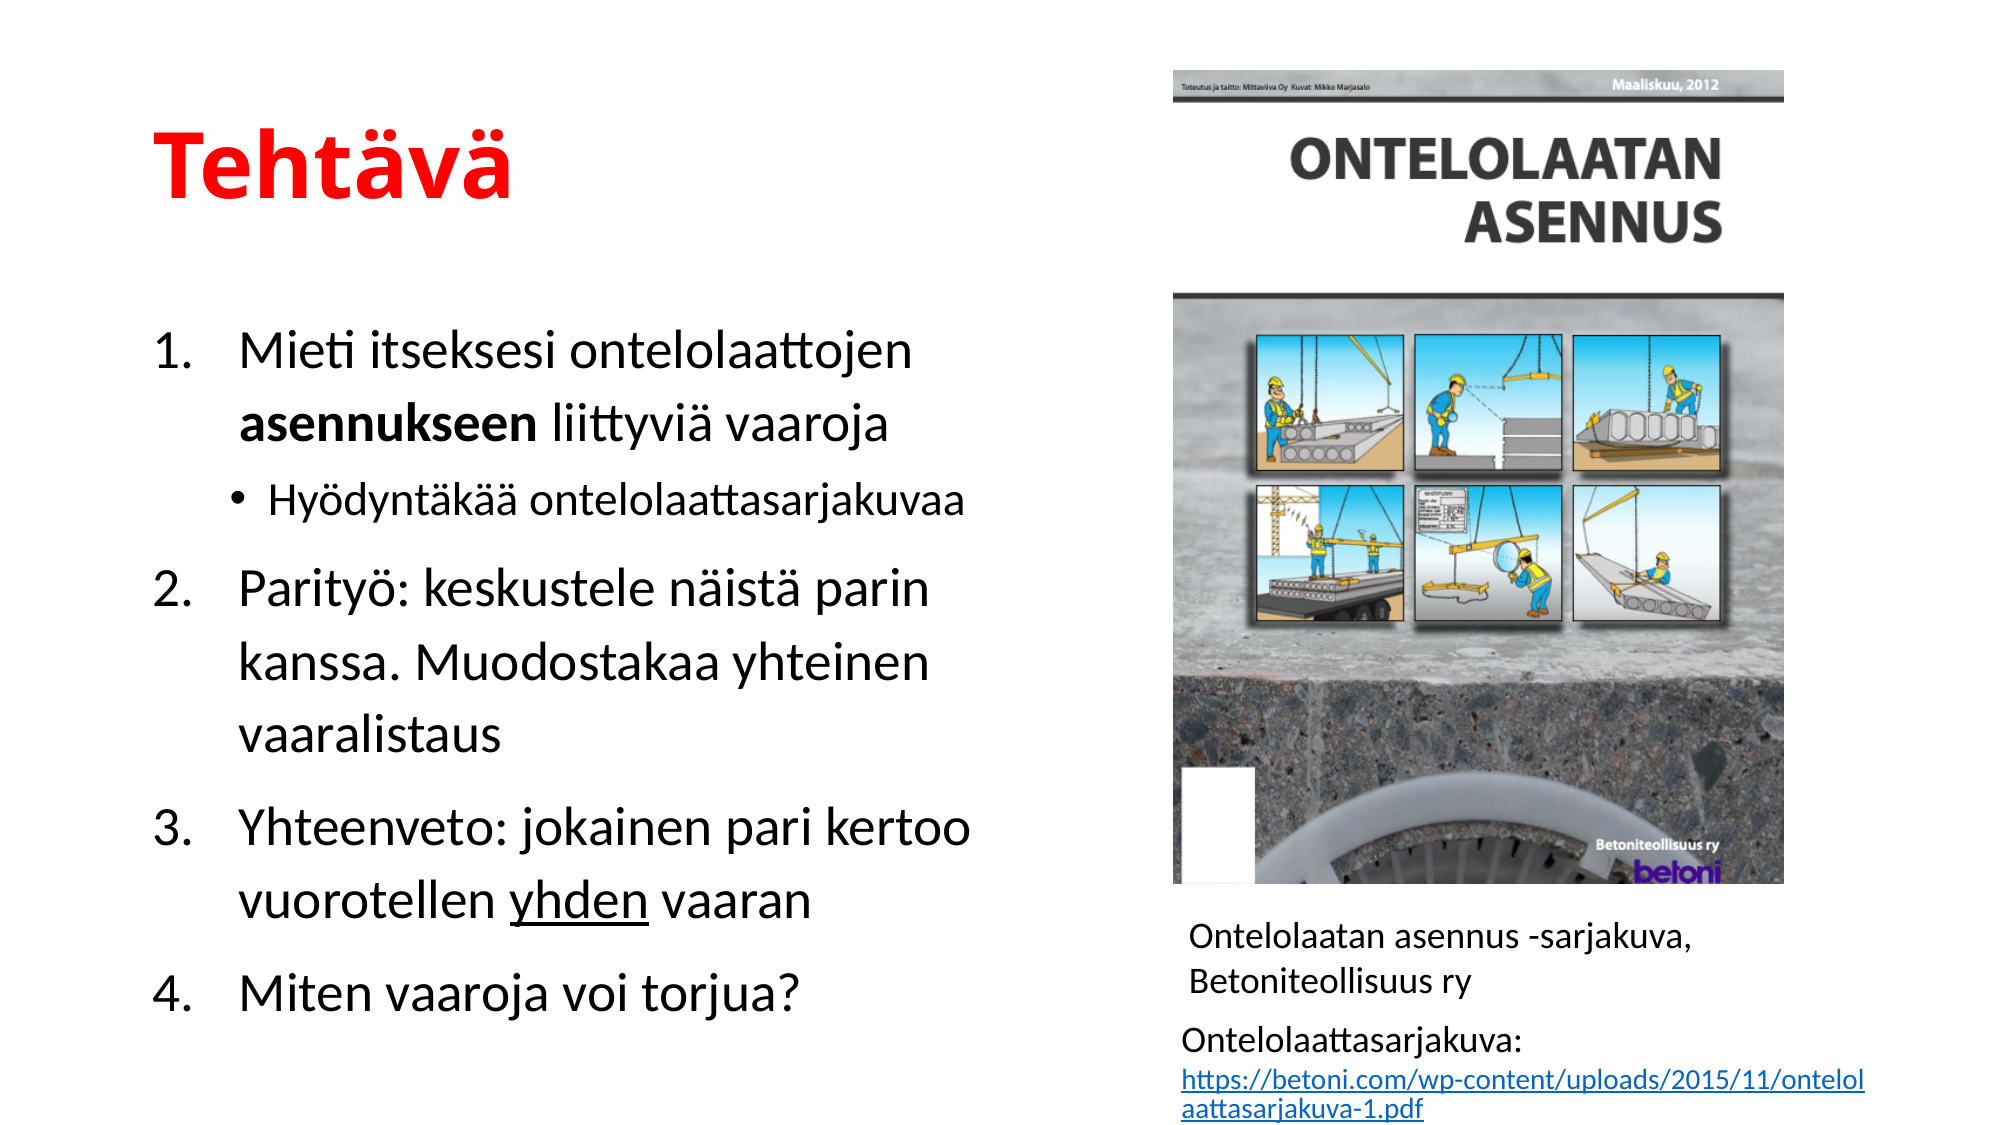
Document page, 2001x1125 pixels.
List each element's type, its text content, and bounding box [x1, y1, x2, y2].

text_box Ontelolaattasarjakuva: https://betoni.com/wp-content/uploads/2015/11/ontelolaattasarjakuva-1.pdf [1166, 1007, 1882, 1125]
list Mieti itseksesi ontelolaattojen asennukseen liittyviä vaaroja Hyödyntäkää ontelolaattasarjakuvaa Parityö: keskustele näistä parin kanssa. Muodostakaa yhteinen vaaralistaus Yhteenveto: jokainen pari kertoo vuorotellen yhden vaaran Miten vaaroja voi torjua? [137, 299, 988, 1043]
title Tehtävä [137, 59, 1863, 278]
text_box Ontelolaatan asennus -sarjakuva, Betoniteollisuus ry [1173, 903, 1709, 1007]
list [1173, 70, 1784, 884]
